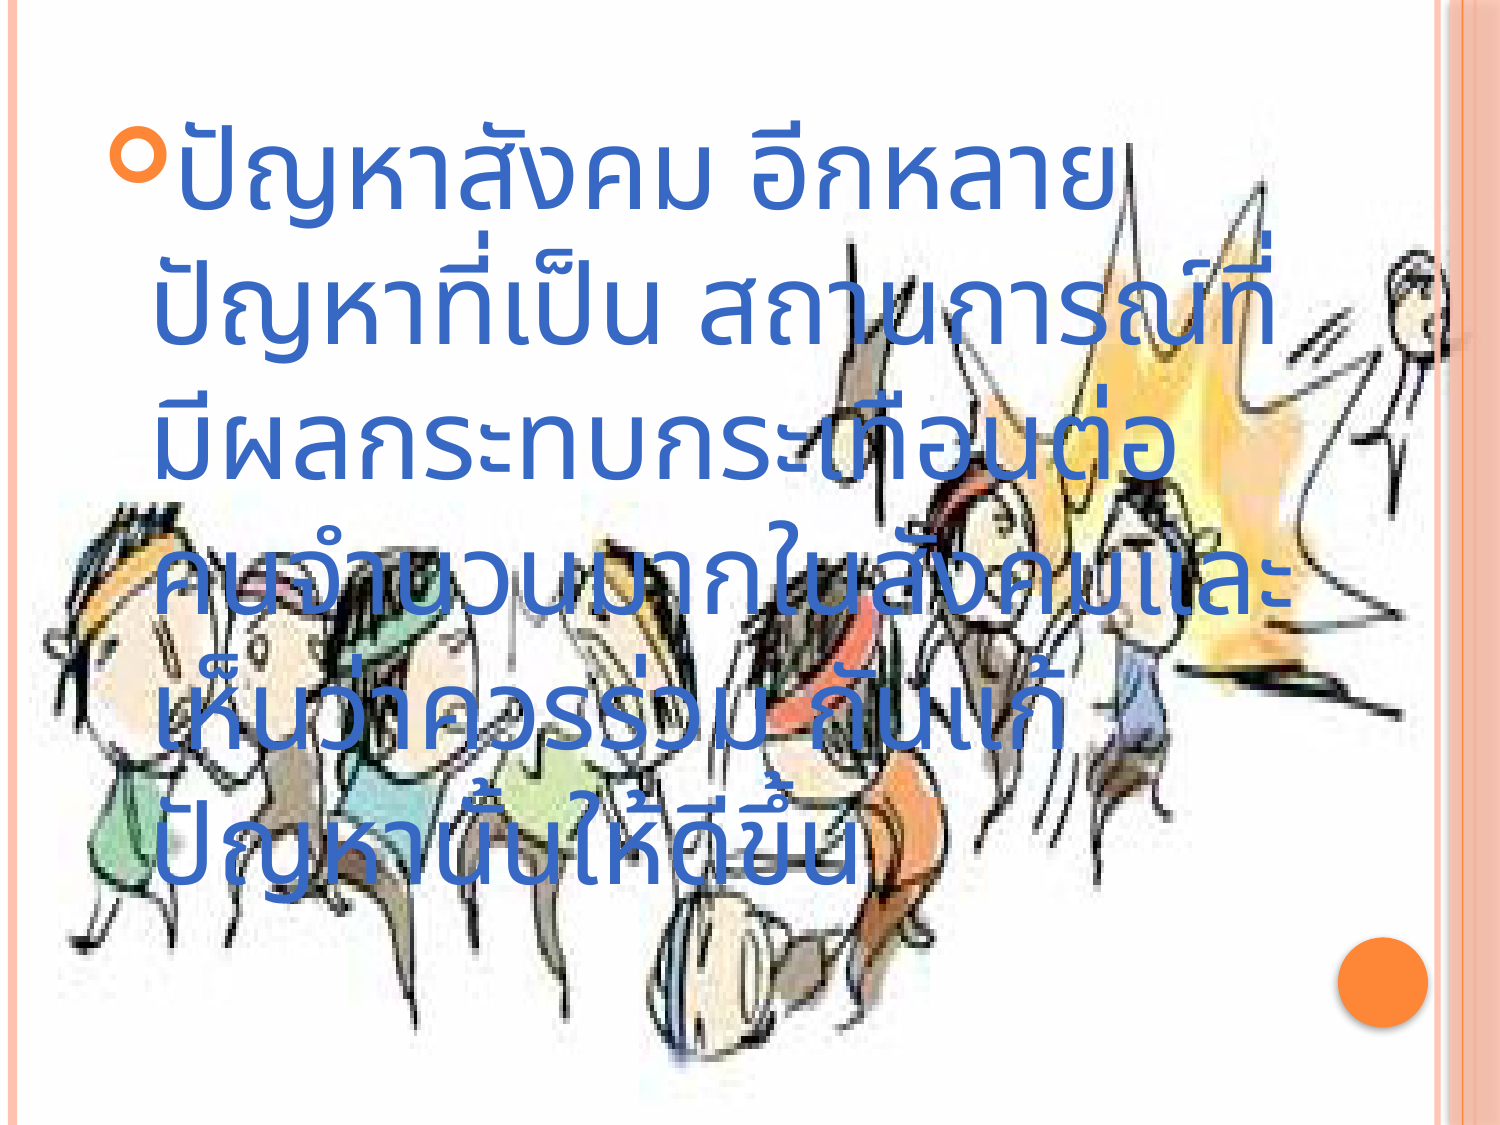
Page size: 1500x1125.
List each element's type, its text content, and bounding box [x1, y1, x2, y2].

picture [18, 0, 1434, 1125]
list ปัญหาสังคม อีกหลายปัญหาที่เป็น สถานการณ์ที่มีผลกระทบกระเทือนต่อคนจำนวนมากในสังคมและเห็นว่าควรร่วม กันแก้ปัญหานั้นให้ดีขึ้น [88, 90, 1314, 890]
picture [1441, 0, 1449, 1125]
picture [0, 0, 7, 1125]
